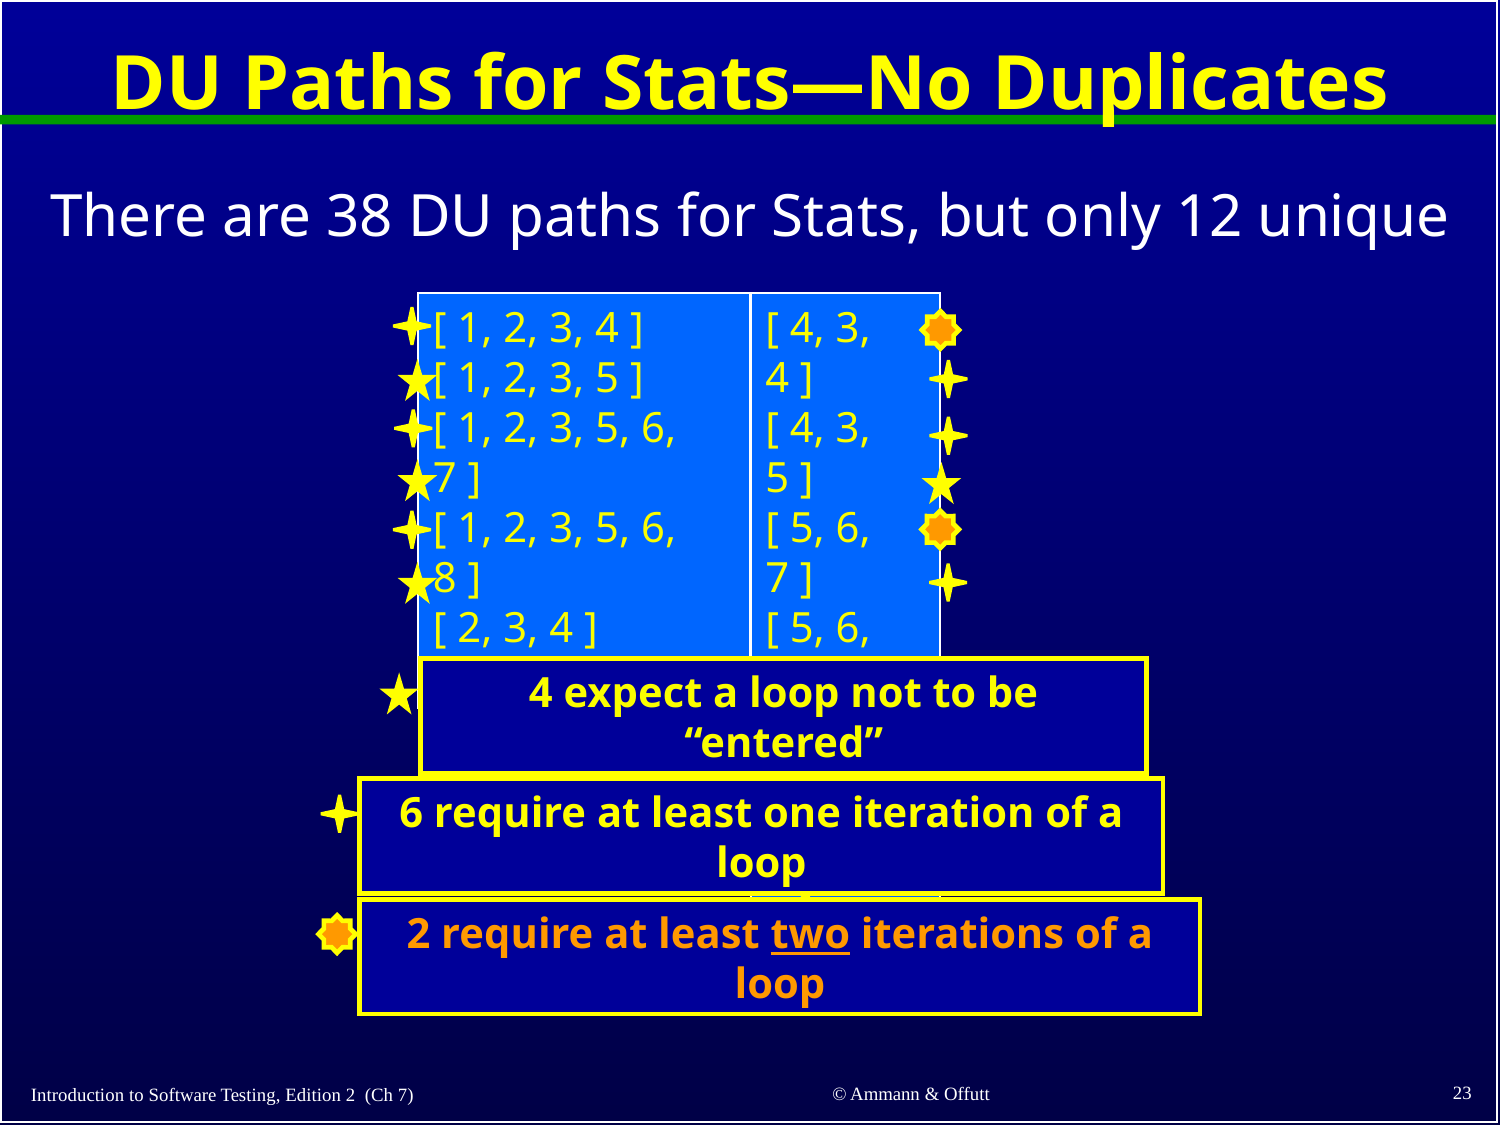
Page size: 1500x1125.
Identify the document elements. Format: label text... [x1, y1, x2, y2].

list There are 38 DU paths for Stats, but only 12 unique [22, 177, 1478, 275]
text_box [318, 310, 1201, 965]
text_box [320, 306, 1164, 845]
footer © Ammann & Offutt [673, 1072, 1149, 1113]
slide_number Introduction to Software Testing, Edition 2 (Ch 7) [15, 1074, 633, 1113]
slide_number 23 [1174, 1071, 1488, 1113]
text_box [417, 293, 941, 305]
title DU Paths for Stats—No Duplicates [11, 15, 1489, 155]
